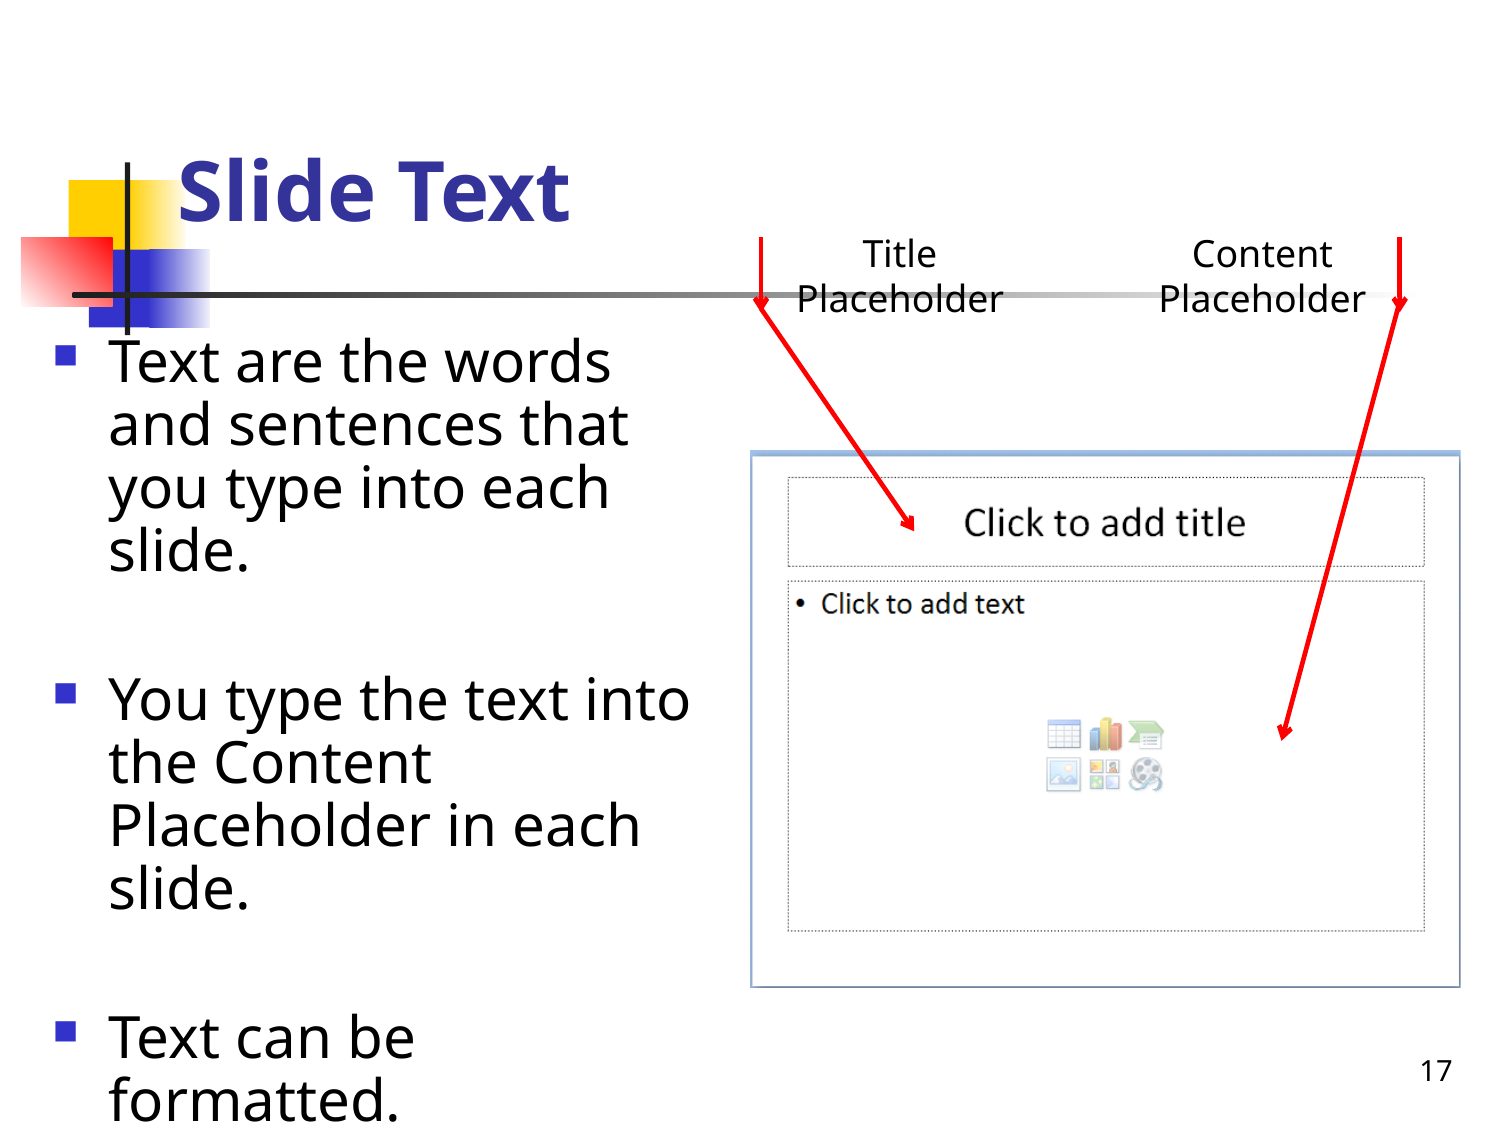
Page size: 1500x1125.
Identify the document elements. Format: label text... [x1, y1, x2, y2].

text_box Title Placeholder [753, 237, 1038, 448]
slide_number 17 [1154, 1023, 1468, 1100]
title Slide Text [162, 5, 1441, 246]
text_box Content Placeholder [1125, 237, 1408, 448]
list Text are the words and sentences that you type into each slide. You type the text into the Content Placeholder in each slide. Text can be formatted. [37, 324, 738, 1038]
picture [749, 449, 1461, 988]
